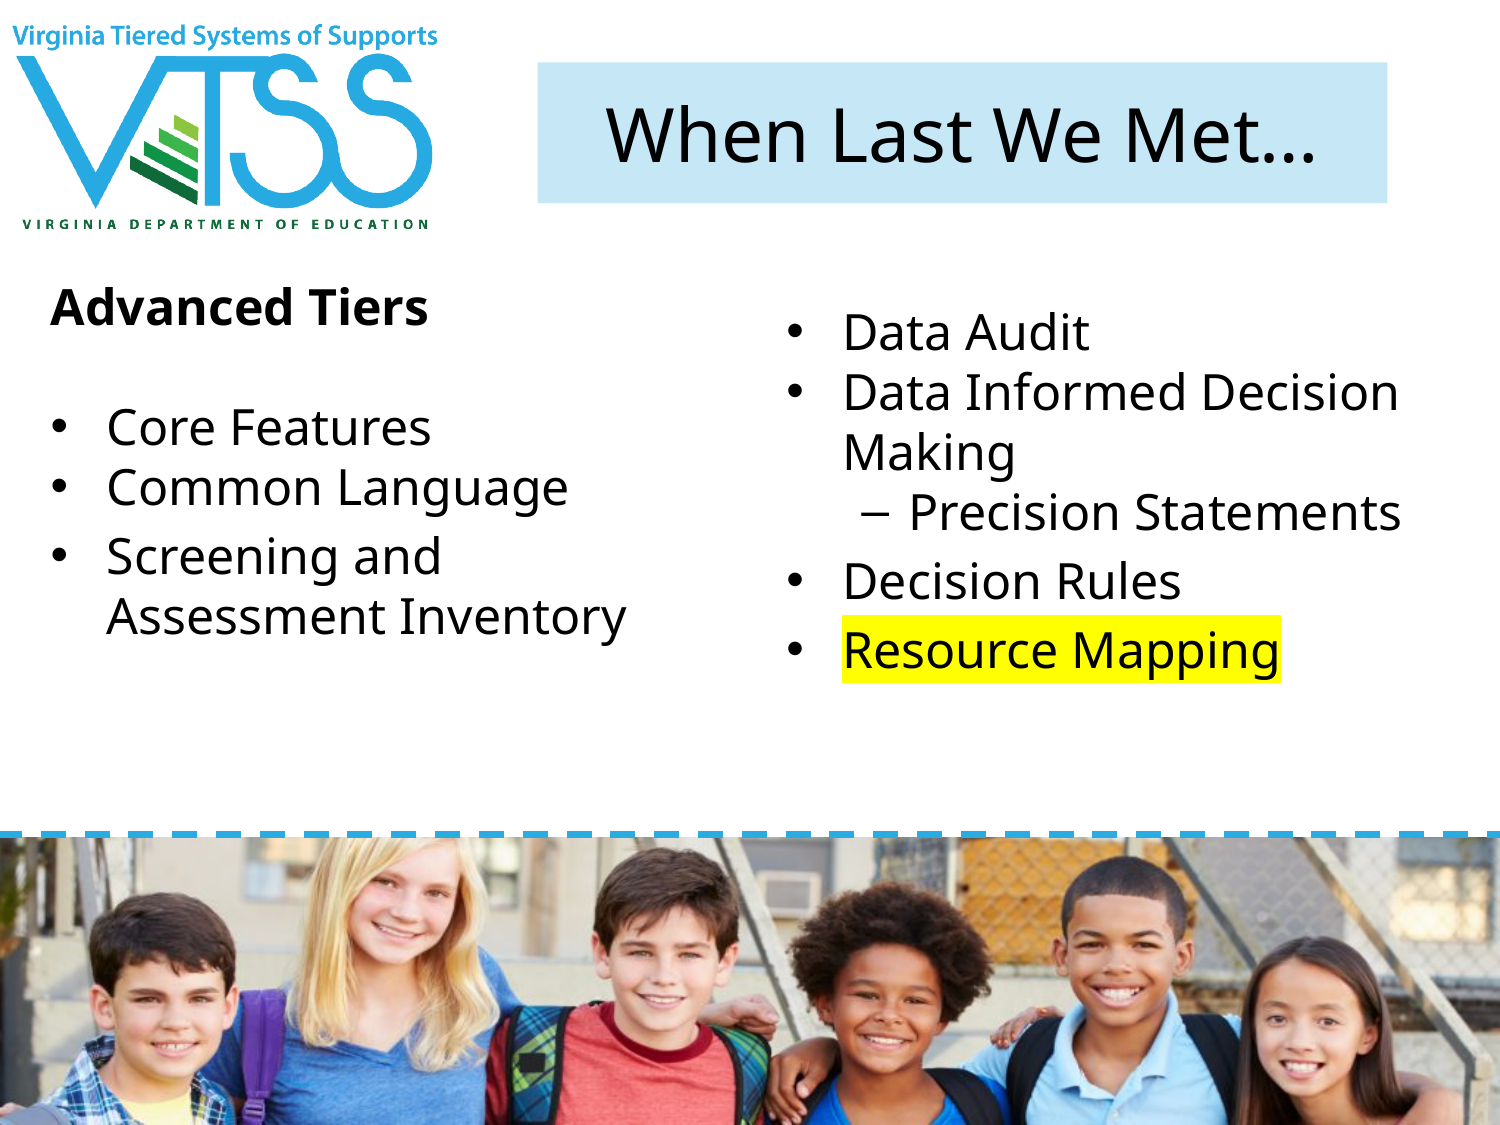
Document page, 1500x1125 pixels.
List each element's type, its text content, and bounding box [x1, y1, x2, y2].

list Advanced Tiers Core Features Common Language Screening and Assessment Inventory [39, 262, 697, 675]
picture [0, 837, 1500, 1125]
picture [12, 24, 437, 229]
title When Last We Met… [537, 62, 1388, 204]
list Data Audit Data Informed Decision Making Precision Statements Decision Rules Resource Mapping [774, 287, 1454, 700]
